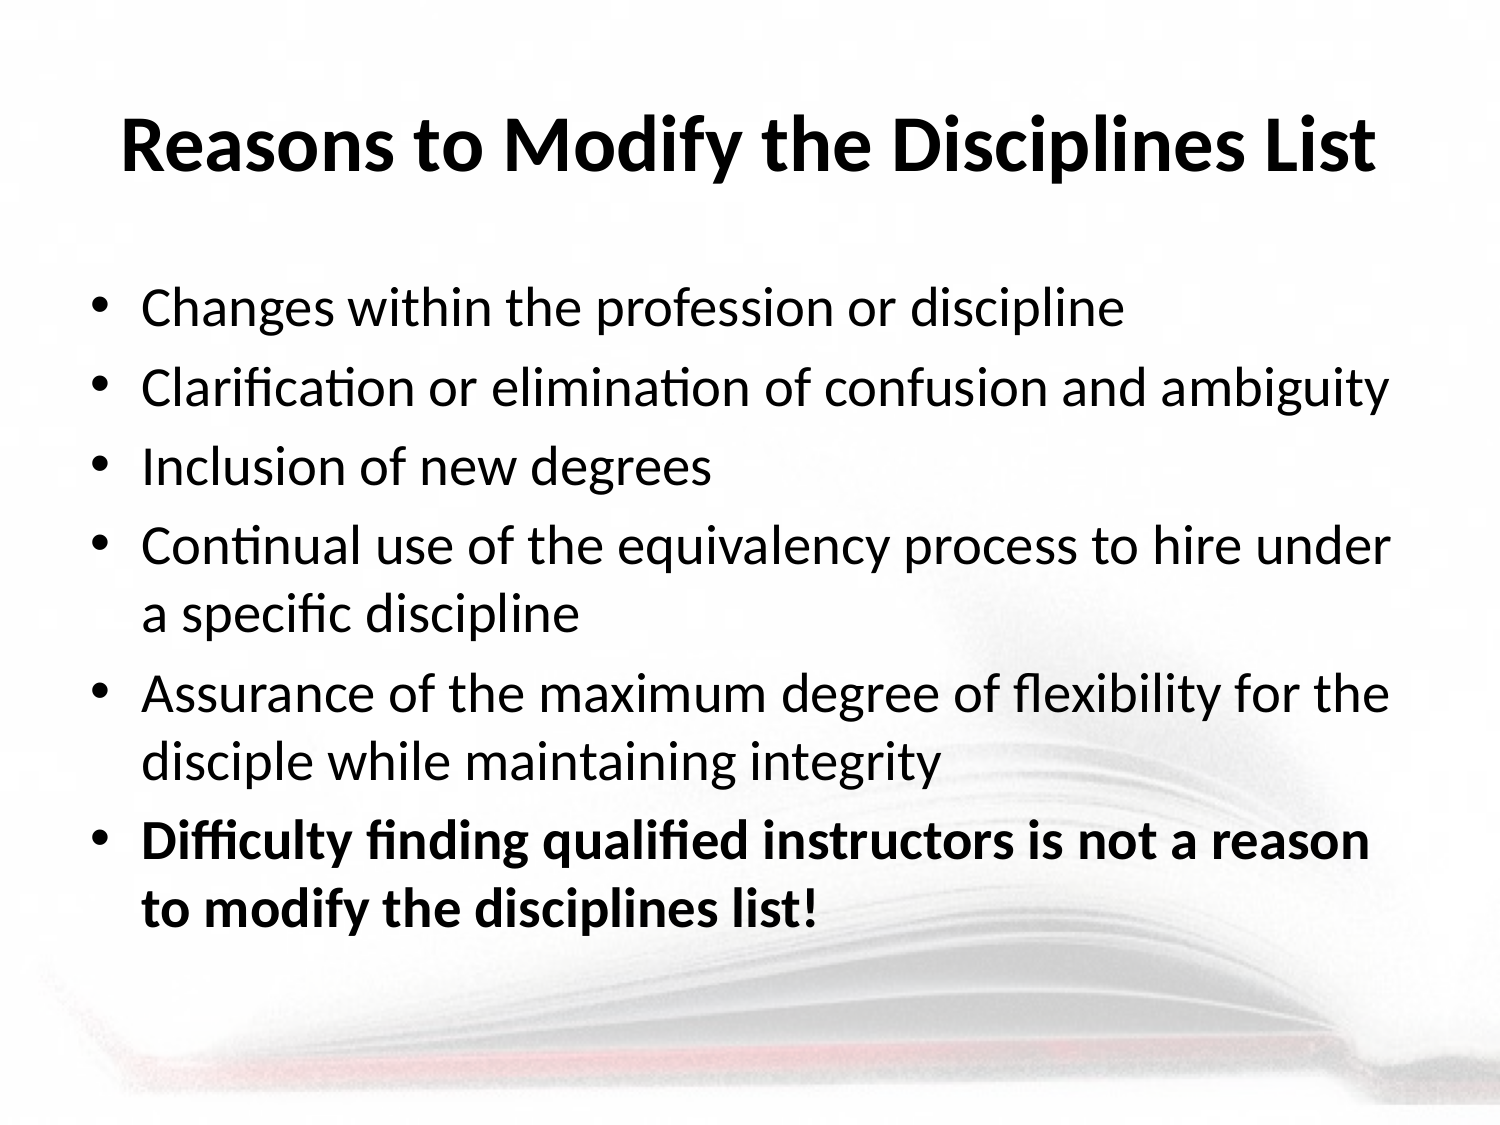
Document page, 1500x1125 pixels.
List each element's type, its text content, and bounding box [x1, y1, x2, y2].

title Reasons to Modify the Disciplines List [75, 45, 1425, 233]
list Changes within the profession or discipline Clarification or elimination of confusion and ambiguity Inclusion of new degrees Continual use of the equivalency process to hire under a specific discipline Assurance of the maximum degree of flexibility for the disciple while maintaining integrity Difficulty finding qualified instructors is not a reason to modify the disciplines list! [75, 262, 1425, 1005]
